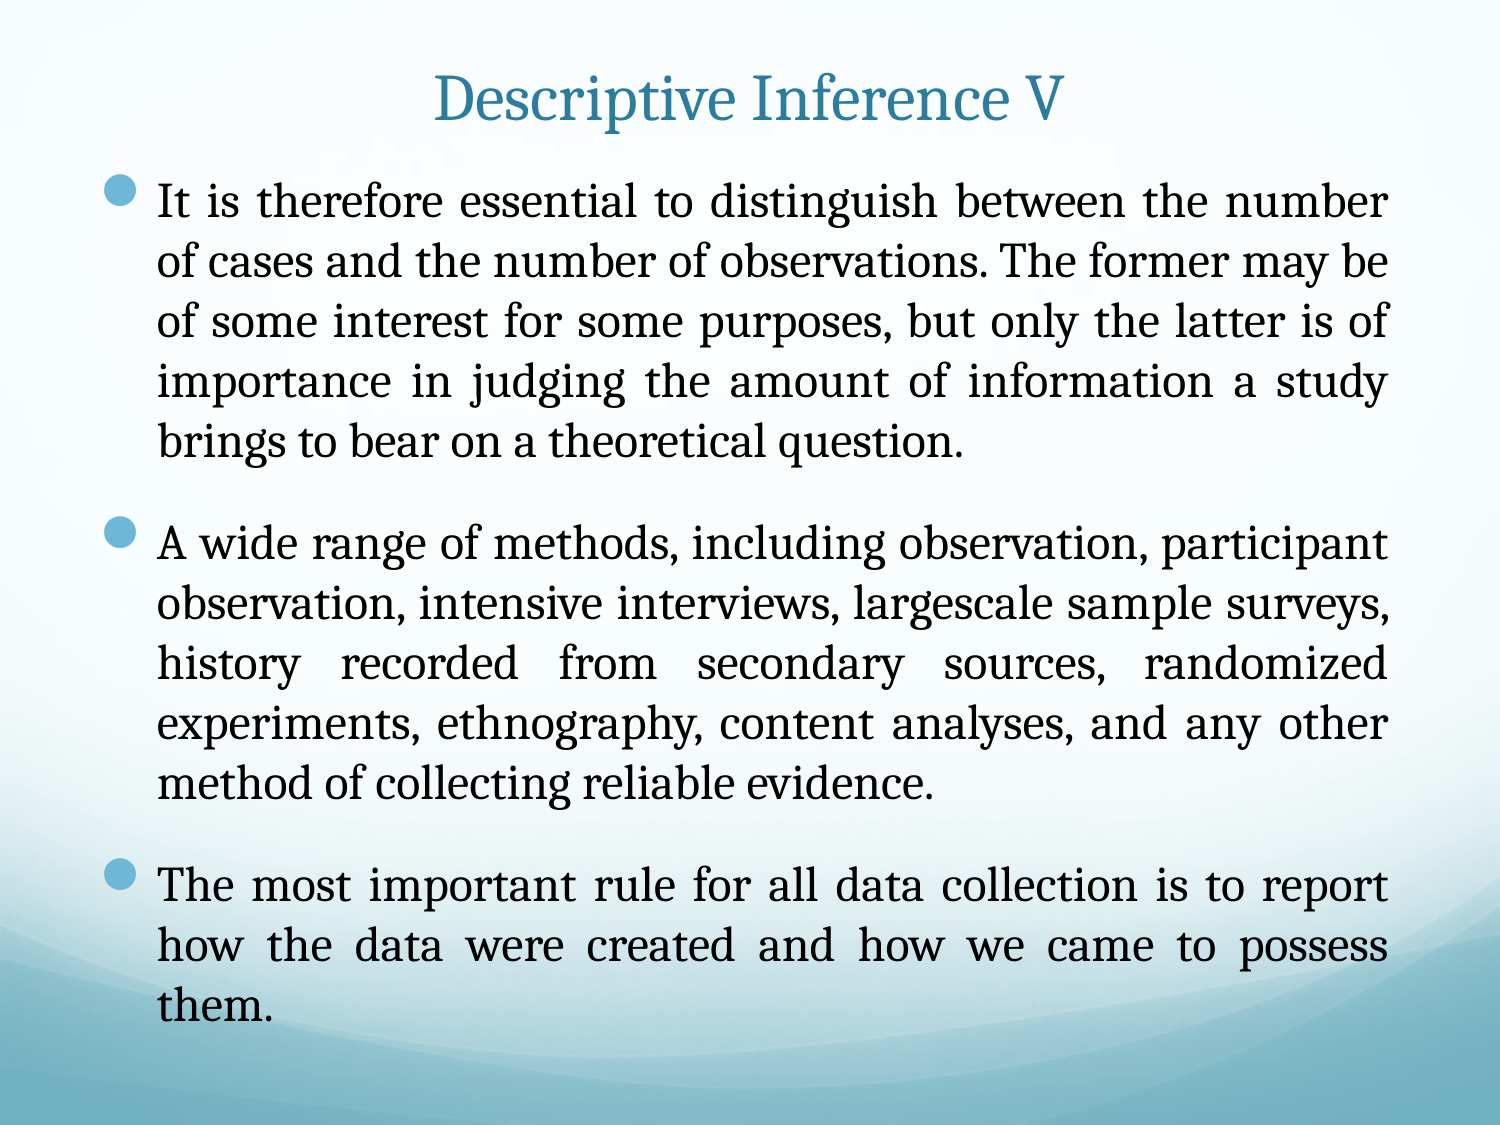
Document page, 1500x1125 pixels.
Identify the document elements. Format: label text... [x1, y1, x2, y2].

title Descriptive Inference V [90, 52, 1410, 142]
list It is therefore essential to distinguish between the number of cases and the number of observations. The former may be of some interest for some purposes, but only the latter is of importance in judging the amount of information a study brings to bear on a theoretical question. A wide range of methods, including observation, participant observation, intensive interviews, largescale sample surveys, history recorded from secondary sources, randomized experiments, ethnography, content analyses, and any other method of collecting reliable evidence. The most important rule for all data collection is to report how the data were created and how we came to possess them. [84, 160, 1404, 1105]
